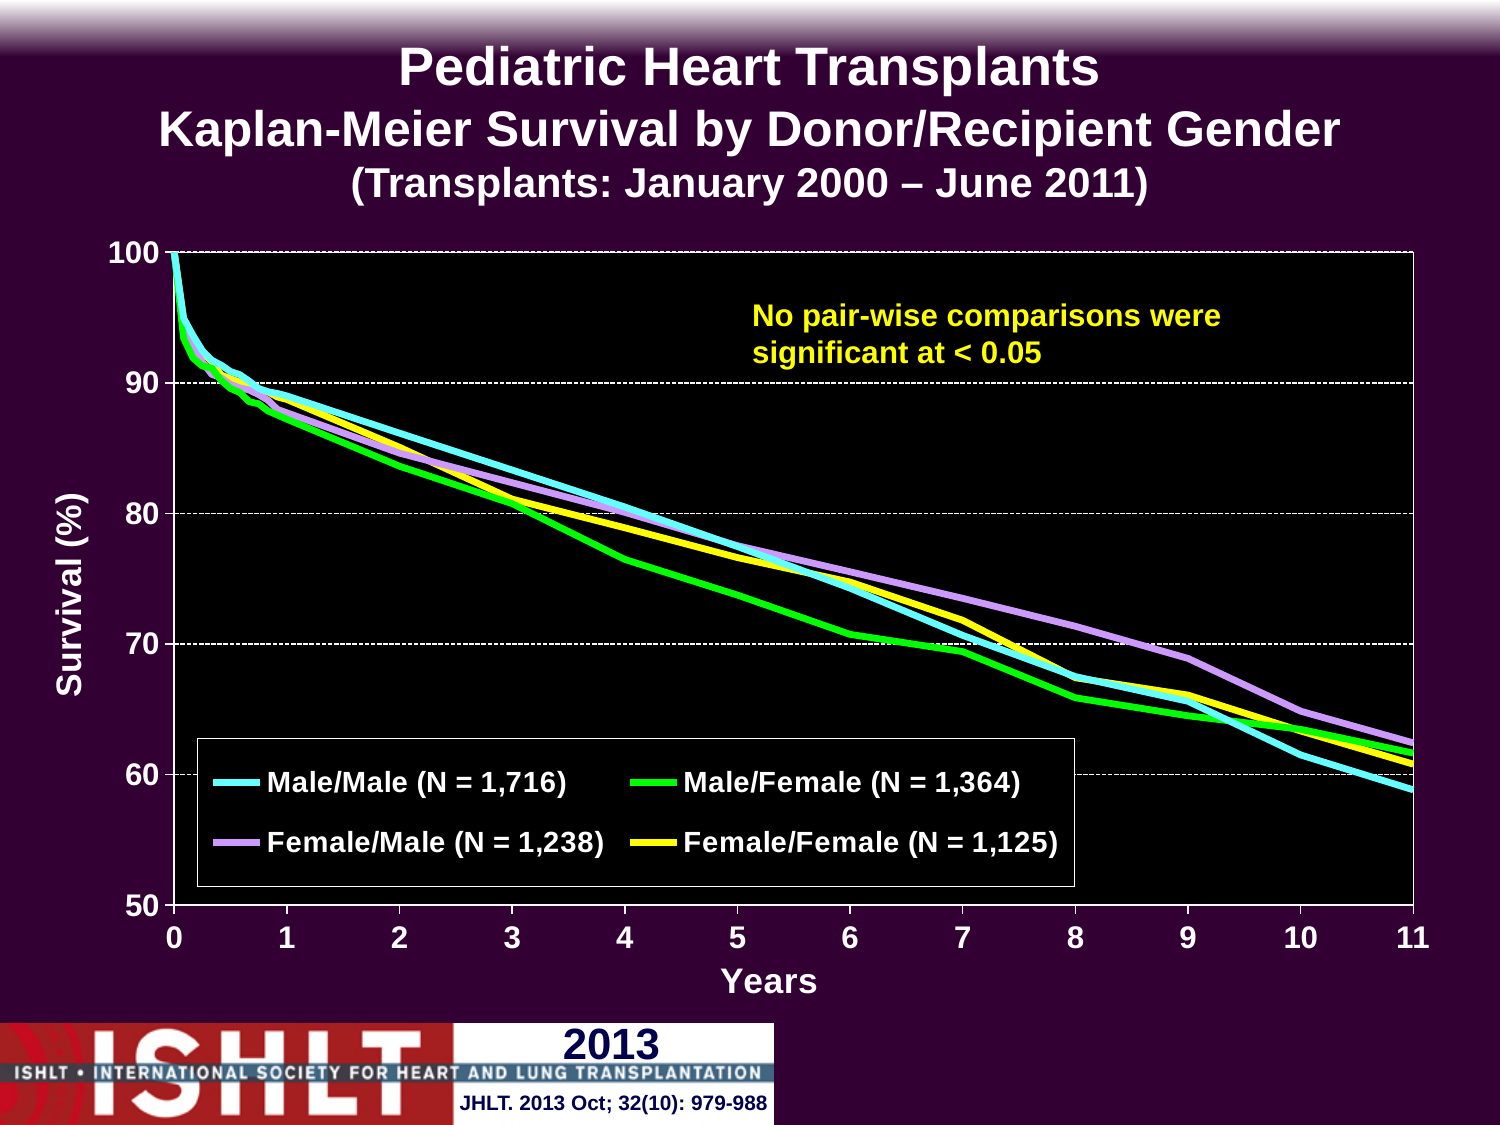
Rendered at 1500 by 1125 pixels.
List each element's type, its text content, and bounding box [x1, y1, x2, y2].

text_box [0, 1007, 774, 1125]
chart [37, 212, 1451, 1013]
title Pediatric Heart Transplants Kaplan-Meier Survival by Donor/Recipient Gender (Transplants: January 2000 – June 2011) [0, 37, 1500, 201]
